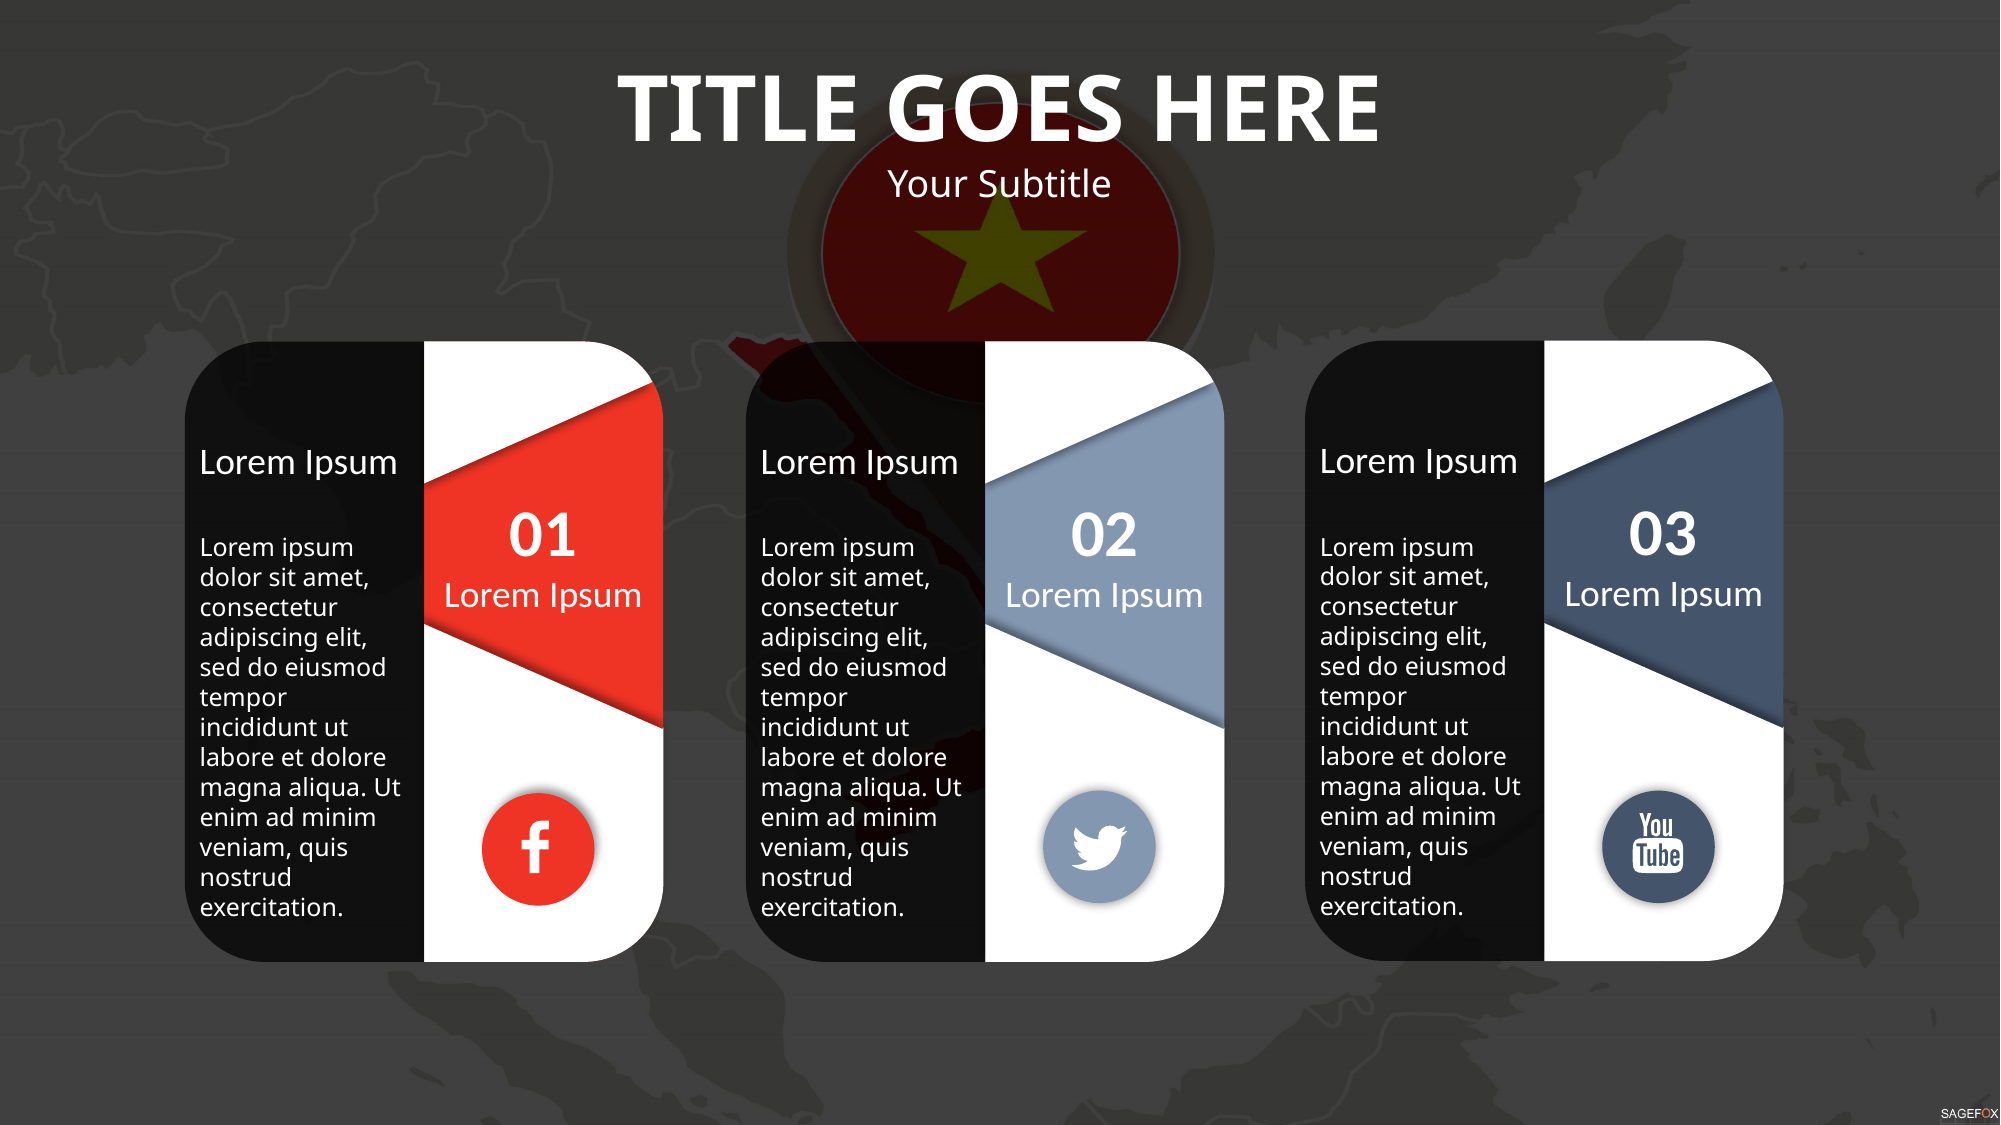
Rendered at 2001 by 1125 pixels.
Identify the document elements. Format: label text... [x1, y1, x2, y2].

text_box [1305, 340, 1545, 961]
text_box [986, 341, 1225, 962]
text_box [1602, 790, 1715, 904]
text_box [1545, 340, 1784, 961]
picture [0, 0, 2001, 1125]
text_box TITLE GOES HERE Your Subtitle [548, 42, 1452, 212]
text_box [745, 341, 986, 962]
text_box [481, 793, 595, 906]
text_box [1043, 790, 1156, 904]
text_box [424, 341, 664, 962]
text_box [184, 341, 424, 962]
